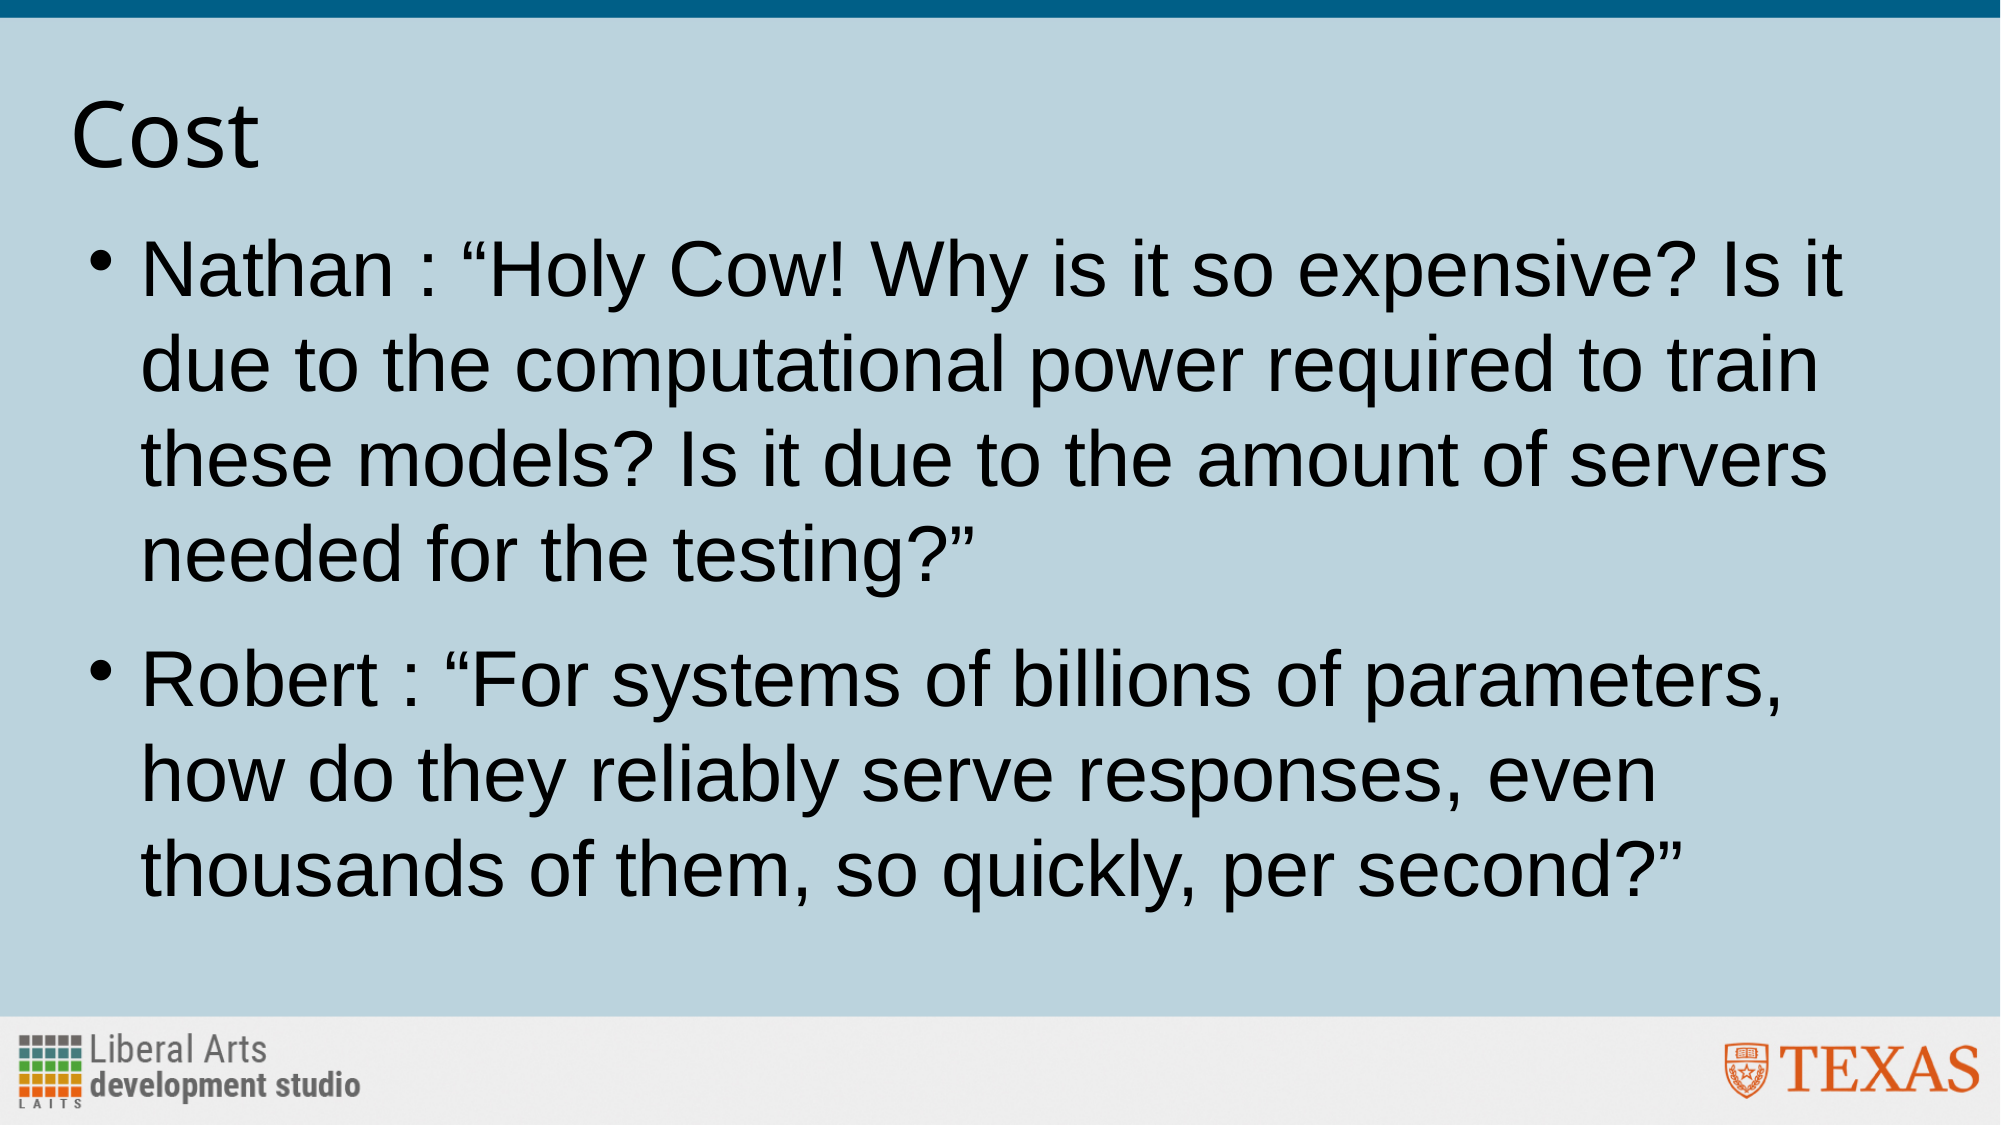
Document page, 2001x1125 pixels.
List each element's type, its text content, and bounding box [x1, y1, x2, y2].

list Nathan : “Holy Cow! Why is it so expensive? Is it due to the computational power required to train these models? Is it due to the amount of servers needed for the testing?” Robert : “For systems of billions of parameters, how do they reliably serve responses, even thousands of them, so quickly, per second?” [55, 210, 1954, 924]
title Cost [55, 29, 1780, 210]
picture [0, 18, 2001, 1125]
